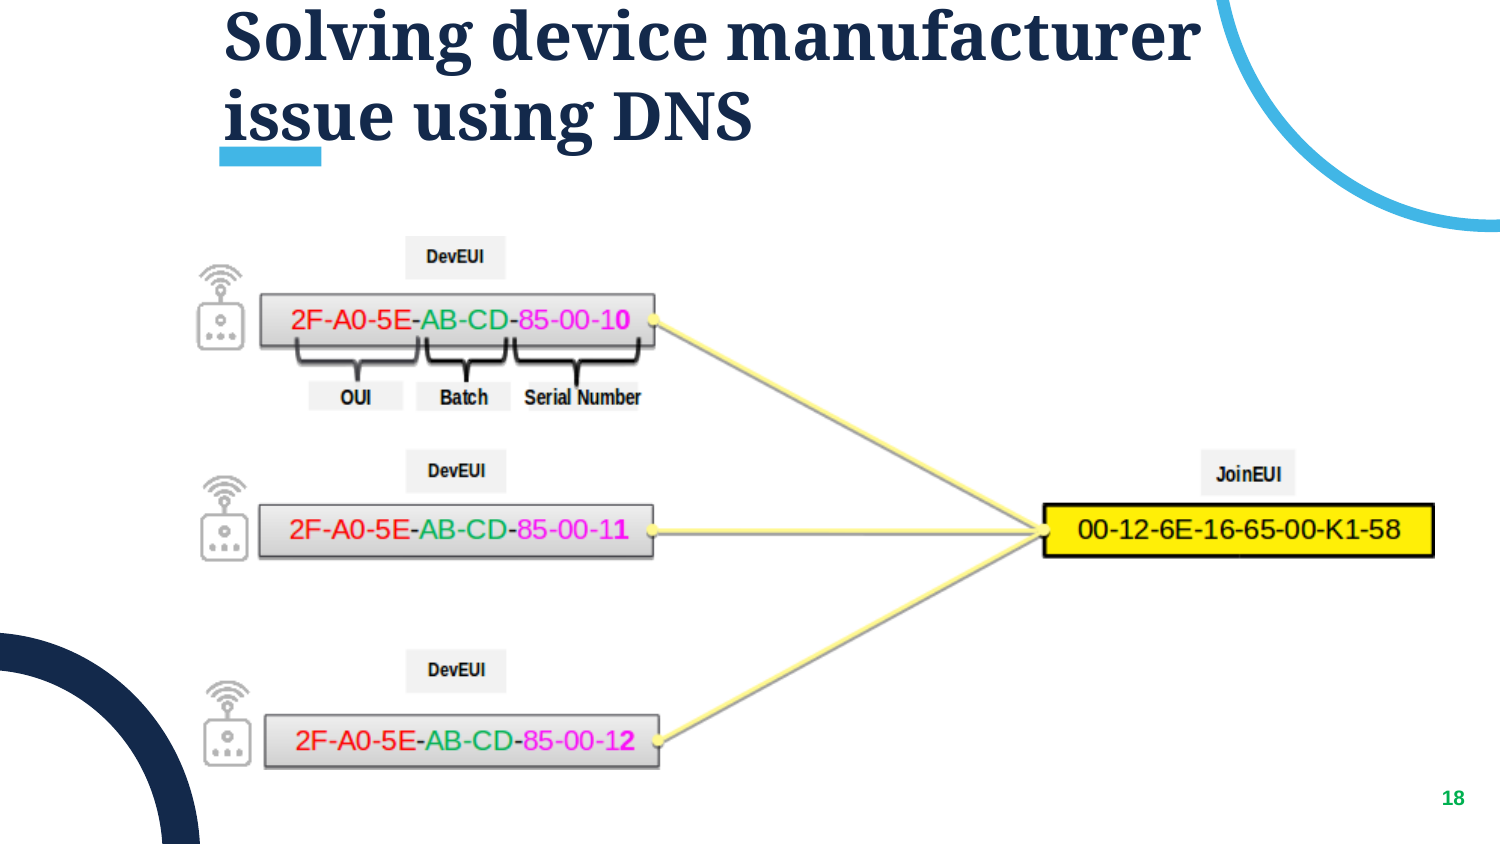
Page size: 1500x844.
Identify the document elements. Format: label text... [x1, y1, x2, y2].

slide_number 18 [1389, 764, 1480, 830]
title Solving device manufacturer issue using DNS [209, 0, 1390, 87]
picture [183, 235, 1436, 770]
